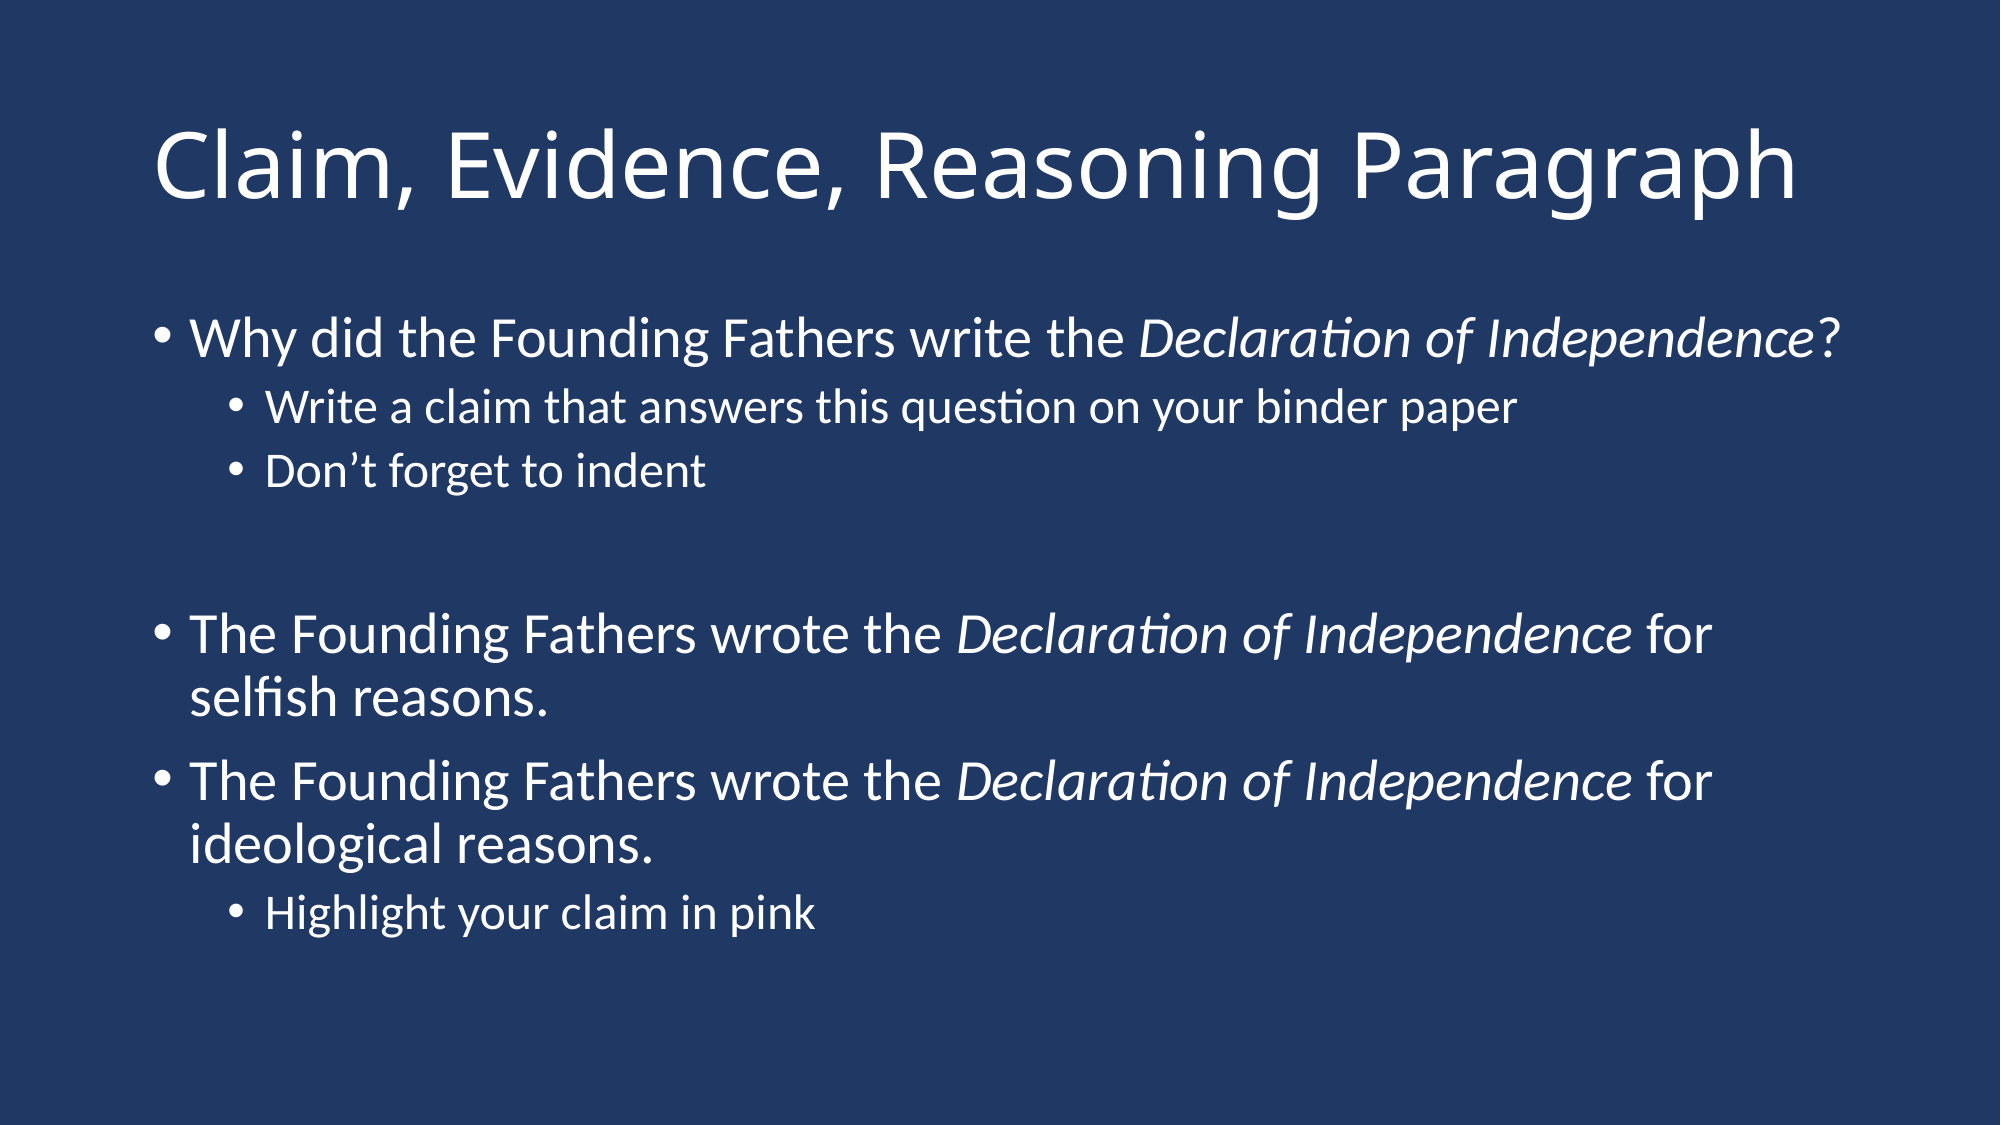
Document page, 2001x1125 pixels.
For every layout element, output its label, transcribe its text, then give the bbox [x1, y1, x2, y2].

list Why did the Founding Fathers write the Declaration of Independence? Write a claim that answers this question on your binder paper Don’t forget to indent The Founding Fathers wrote the Declaration of Independence for selfish reasons. The Founding Fathers wrote the Declaration of Independence for ideological reasons. Highlight your claim in pink [137, 299, 1863, 1014]
title Claim, Evidence, Reasoning Paragraph [137, 59, 1863, 278]
